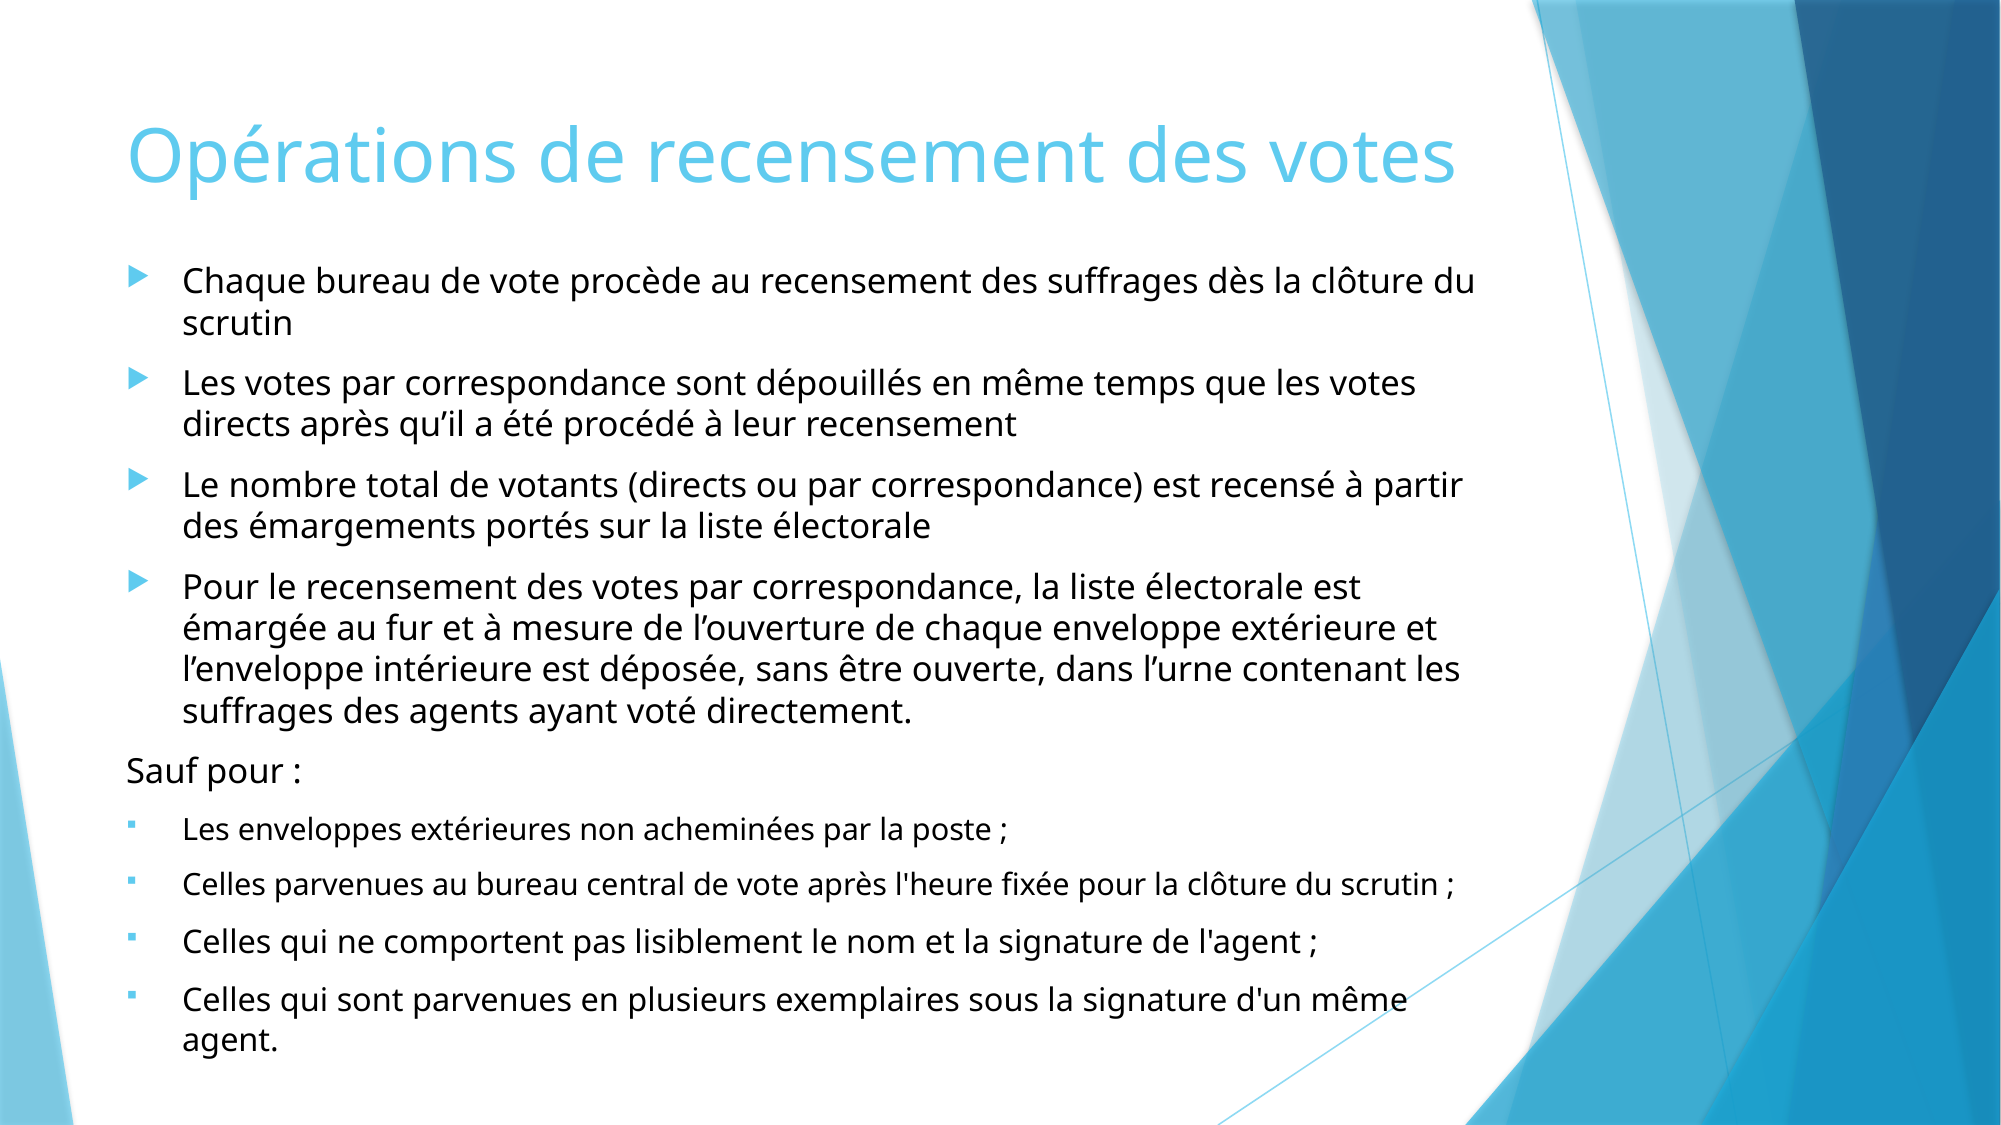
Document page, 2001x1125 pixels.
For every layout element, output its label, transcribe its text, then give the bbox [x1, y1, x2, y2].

title Opérations de recensement des votes [111, 99, 1522, 251]
list Chaque bureau de vote procède au recensement des suffrages dès la clôture du scrutin Les votes par correspondance sont dépouillés en même temps que les votes directs après qu’il a été procédé à leur recensement Le nombre total de votants (directs ou par correspondance) est recensé à partir des émargements portés sur la liste électorale Pour le recensement des votes par correspondance, la liste électorale est émargée au fur et à mesure de l’ouverture de chaque enveloppe extérieure et l’enveloppe intérieure est déposée, sans être ouverte, dans l’urne contenant les suffrages des agents ayant voté directement. Sauf pour : Les enveloppes extérieures non acheminées par la poste ; Celles parvenues au bureau central de vote après l'heure fixée pour la clôture du scrutin ; Celles qui ne comportent pas lisiblement le nom et la signature de l'agent ; Celles qui sont parvenues en plusieurs exemplaires sous la signature d'un même agent. [111, 251, 1522, 1067]
